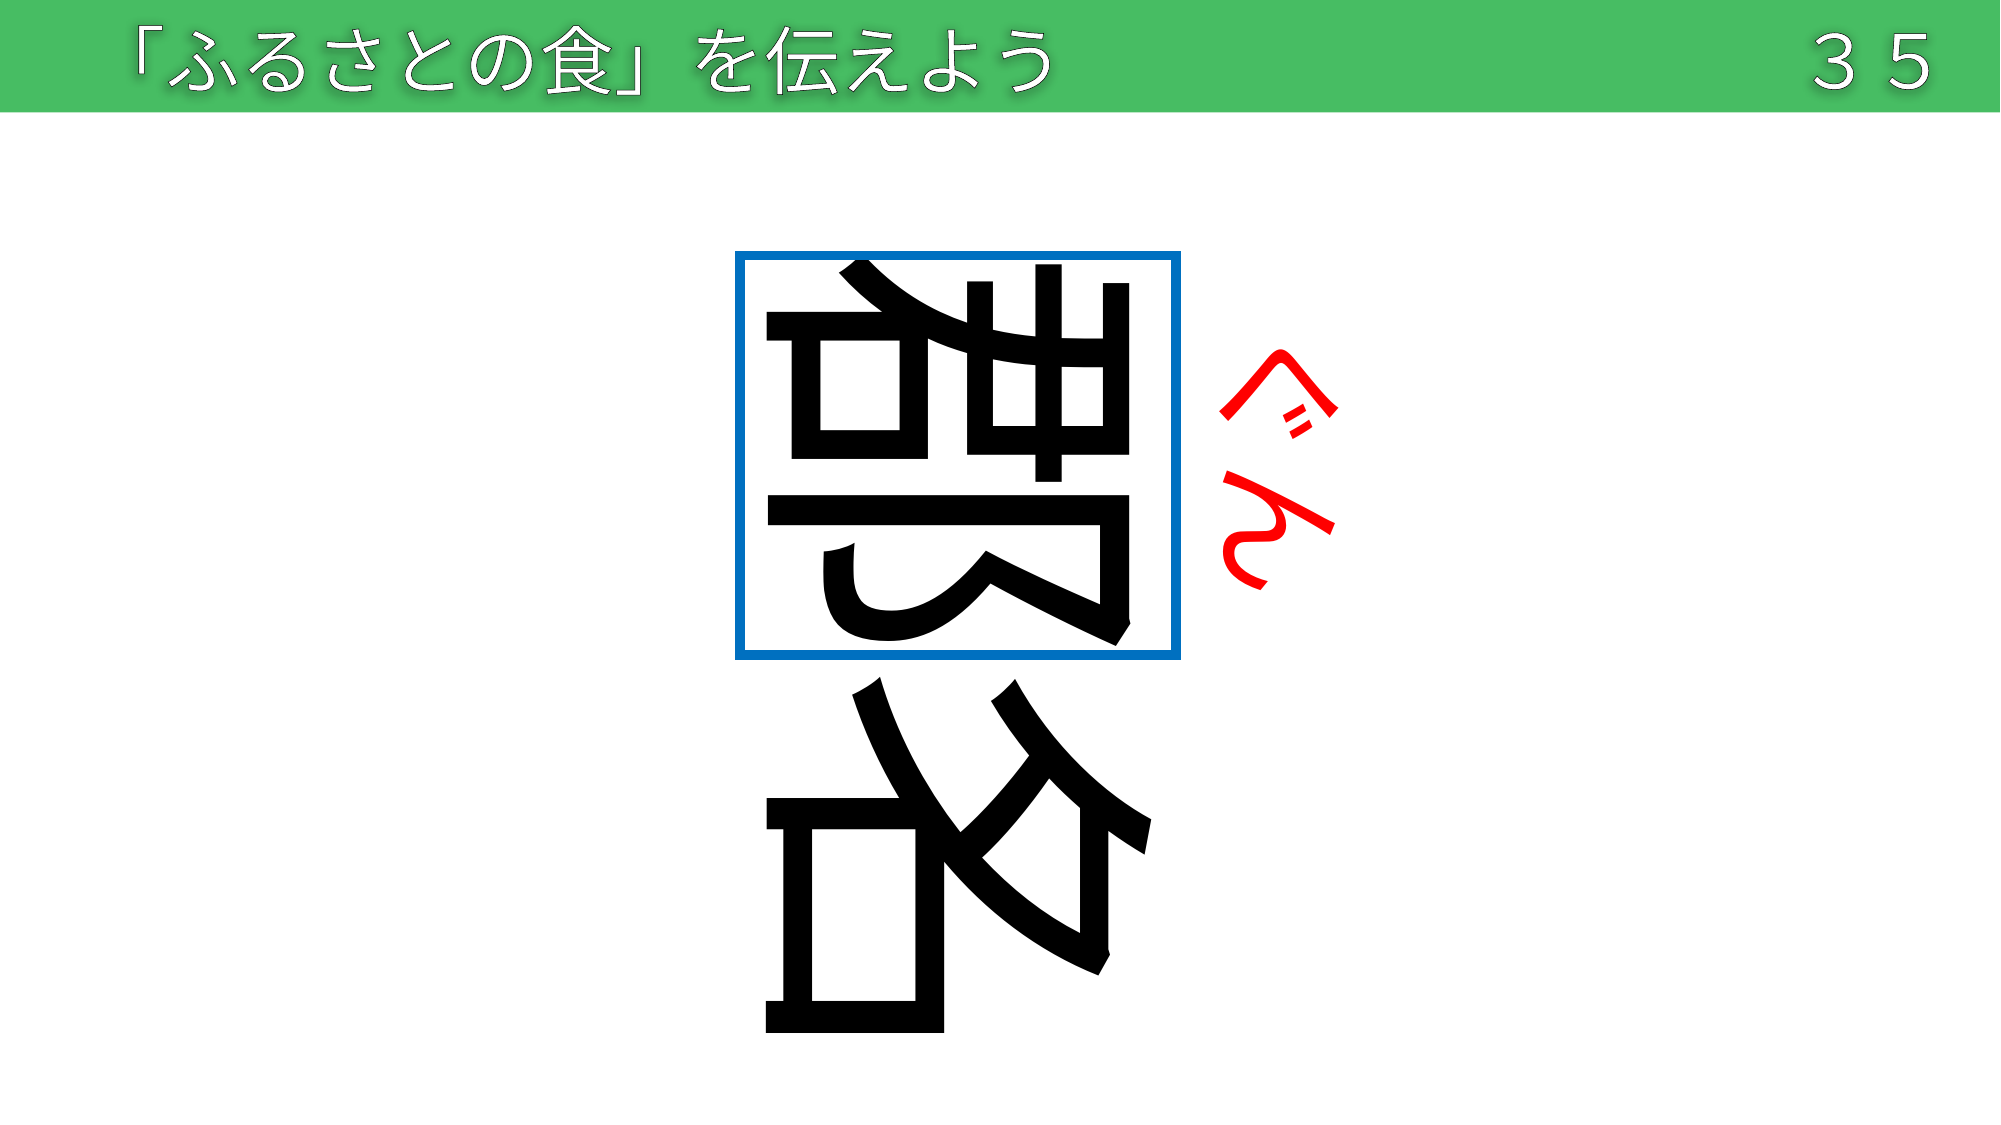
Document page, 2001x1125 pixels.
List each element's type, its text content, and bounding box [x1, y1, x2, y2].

text_box 郡名 [689, 231, 1225, 1125]
text_box 「ふるさとの食」を伝えよう [75, 6, 1083, 112]
text_box [739, 254, 1177, 656]
text_box [0, 0, 2000, 113]
text_box ３５ [1782, 6, 1963, 112]
text_box ぐん [1225, 308, 1374, 602]
